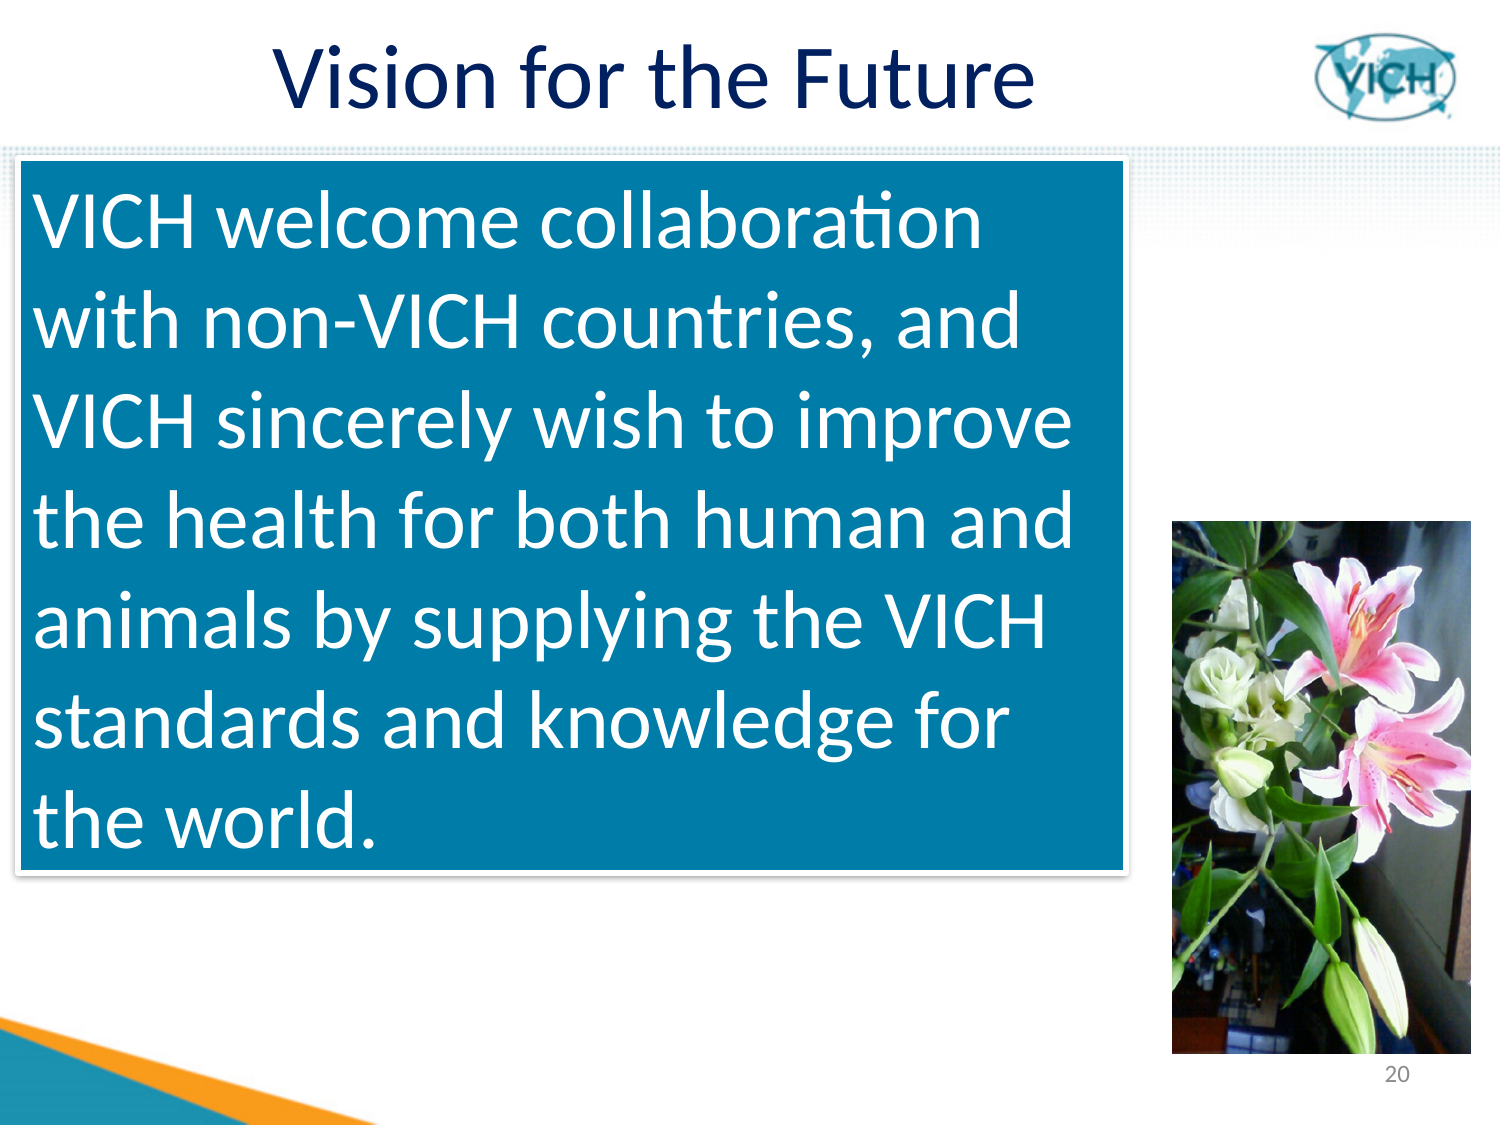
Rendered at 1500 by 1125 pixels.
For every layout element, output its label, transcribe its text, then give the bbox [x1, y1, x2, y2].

slide_number 20 [1074, 1042, 1425, 1103]
picture [0, 0, 1500, 1125]
text_box VICH welcome collaboration with non-VICH countries, and VICH sincerely wish to improve the health for both human and animals by supplying the VICH standards and knowledge for the world. [15, 155, 1129, 876]
title Vision for the Future [17, 19, 1295, 126]
text_box [17, 245, 1500, 947]
